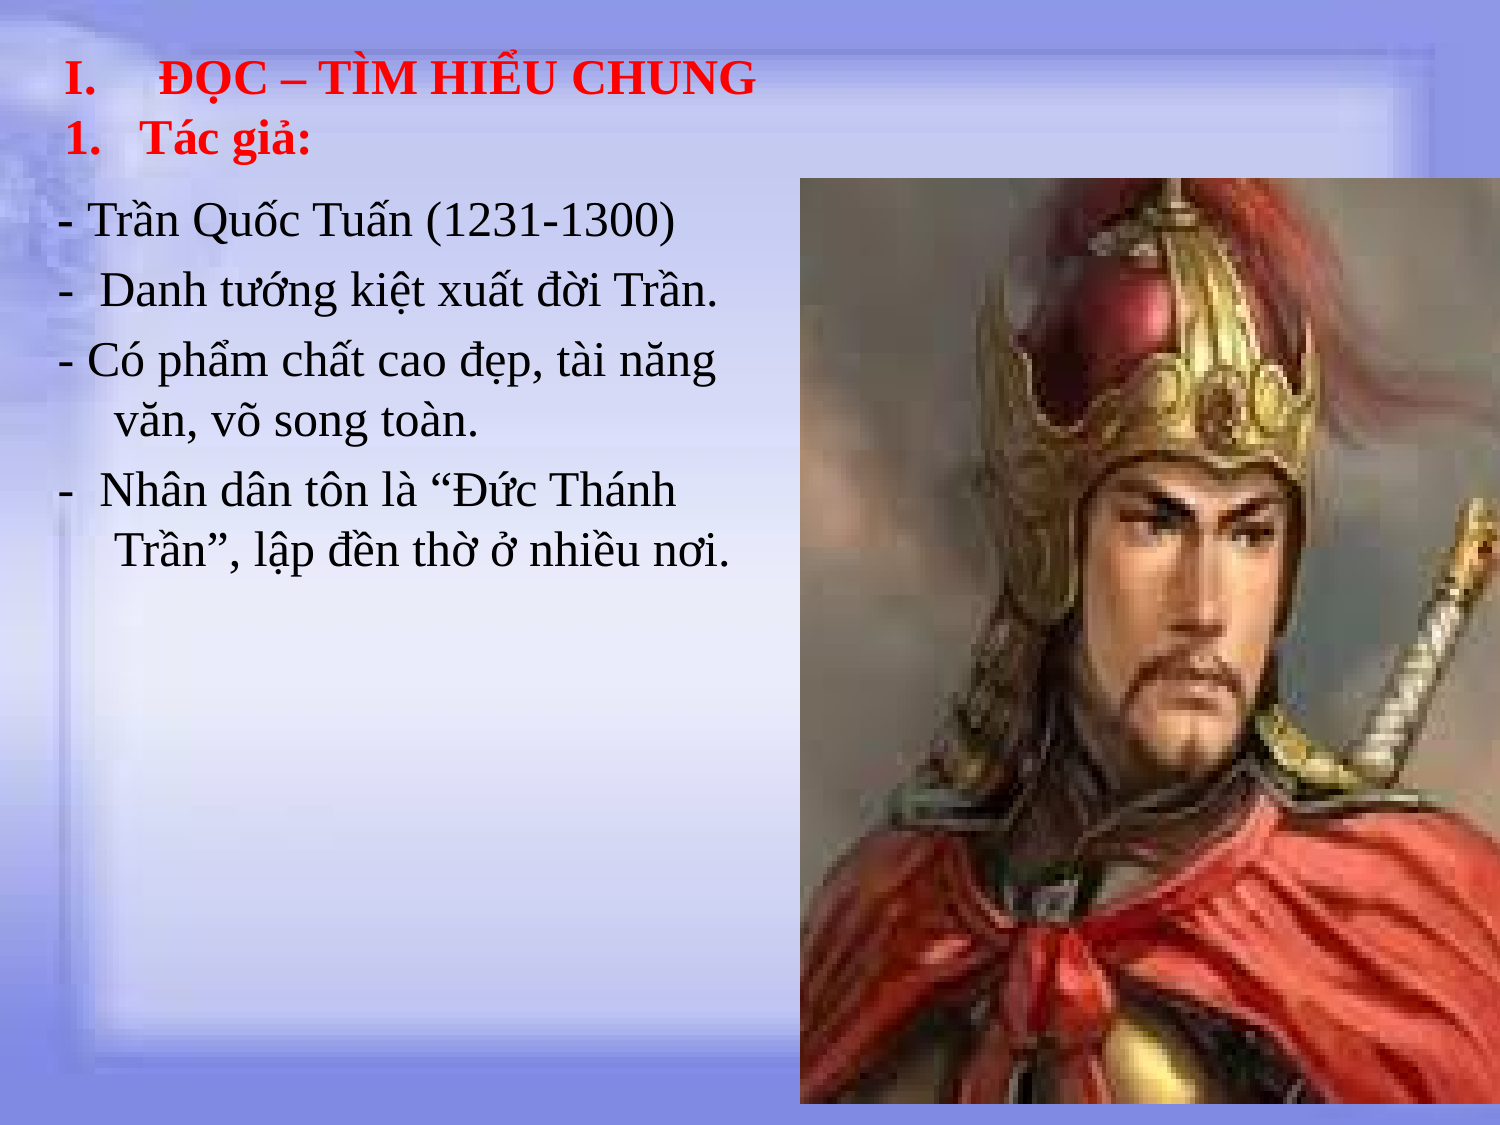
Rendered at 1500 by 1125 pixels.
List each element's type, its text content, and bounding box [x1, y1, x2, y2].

text_box - Trần Quốc Tuấn (1231-1300) - Danh tướng kiệt xuất đời Trần. - Có phẩm chất cao đẹp, tài năng văn, võ song toàn. - Nhân dân tôn là “Đức Thánh Trần”, lập đền thờ ở nhiều nơi. [42, 178, 798, 644]
text_box ĐỌC – TÌM HIỂU CHUNG Tác giả: [49, 37, 1400, 173]
picture [0, 0, 1500, 1125]
